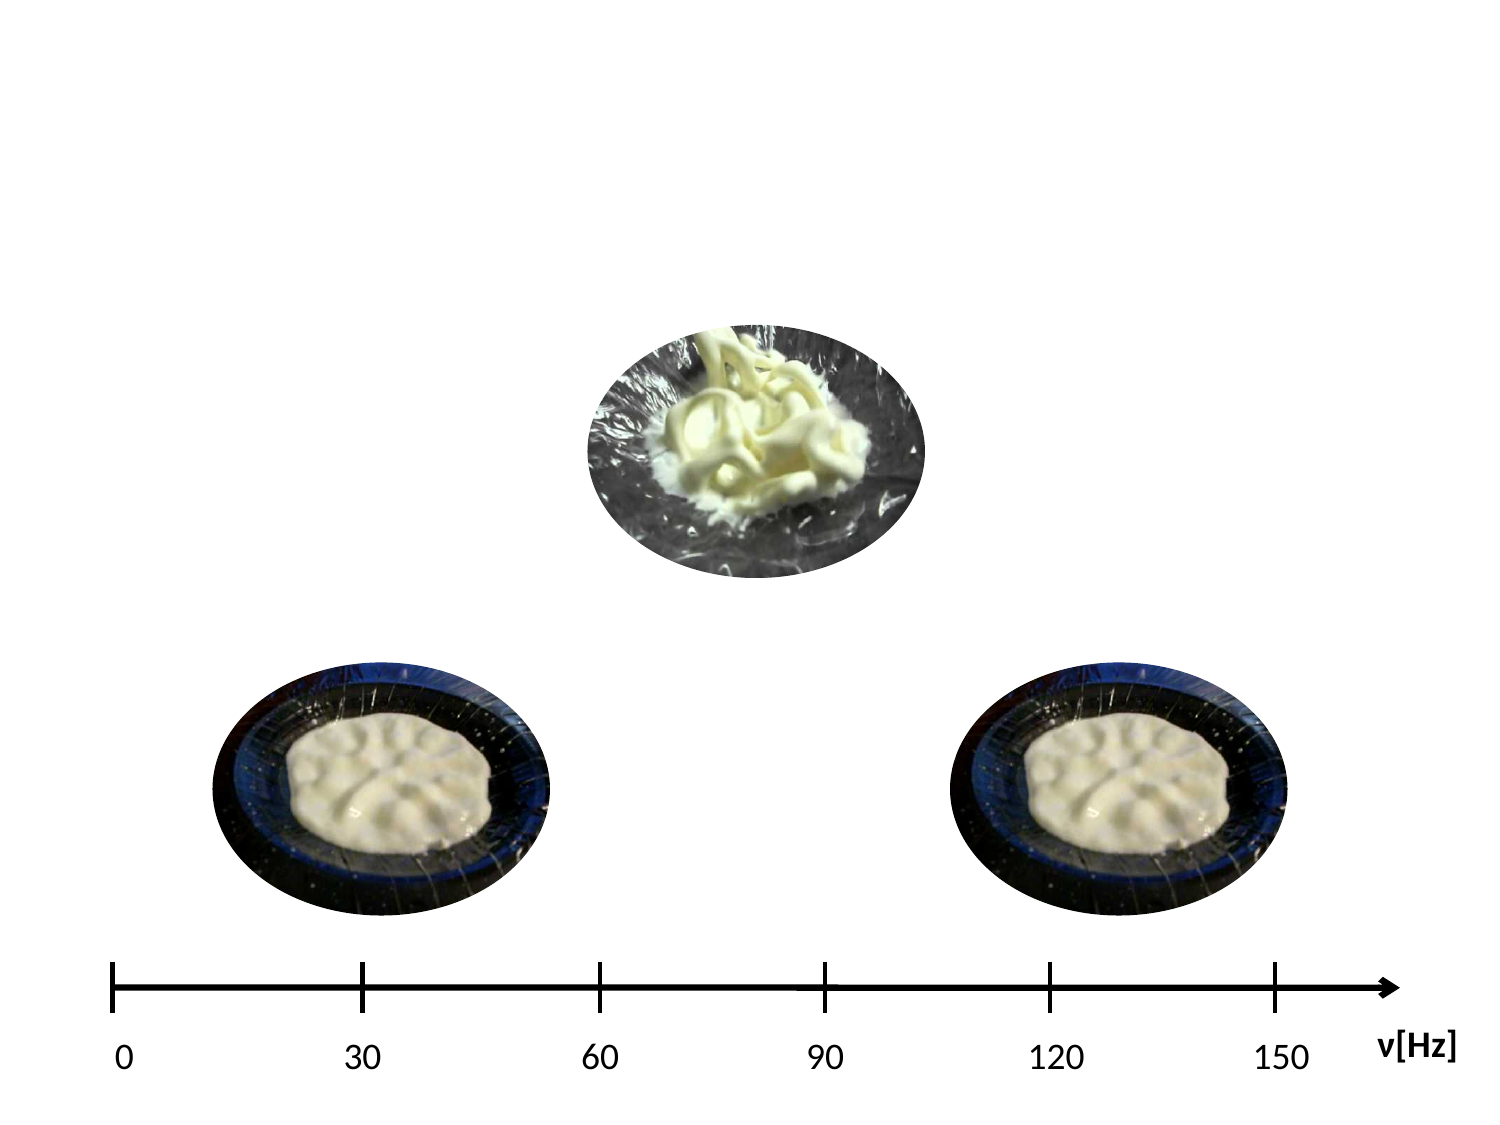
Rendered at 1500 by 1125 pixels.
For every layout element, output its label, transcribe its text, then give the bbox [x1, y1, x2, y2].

text_box 60 [562, 1024, 638, 1085]
picture [949, 662, 1288, 916]
text_box 30 [324, 1024, 400, 1085]
text_box 90 [787, 1024, 863, 1085]
picture [212, 662, 551, 916]
text_box ν[Hz] [1362, 1012, 1500, 1073]
text_box 120 [1012, 1024, 1100, 1085]
text_box 150 [1237, 1024, 1325, 1085]
text_box 0 [99, 1024, 138, 1085]
picture [587, 324, 926, 579]
